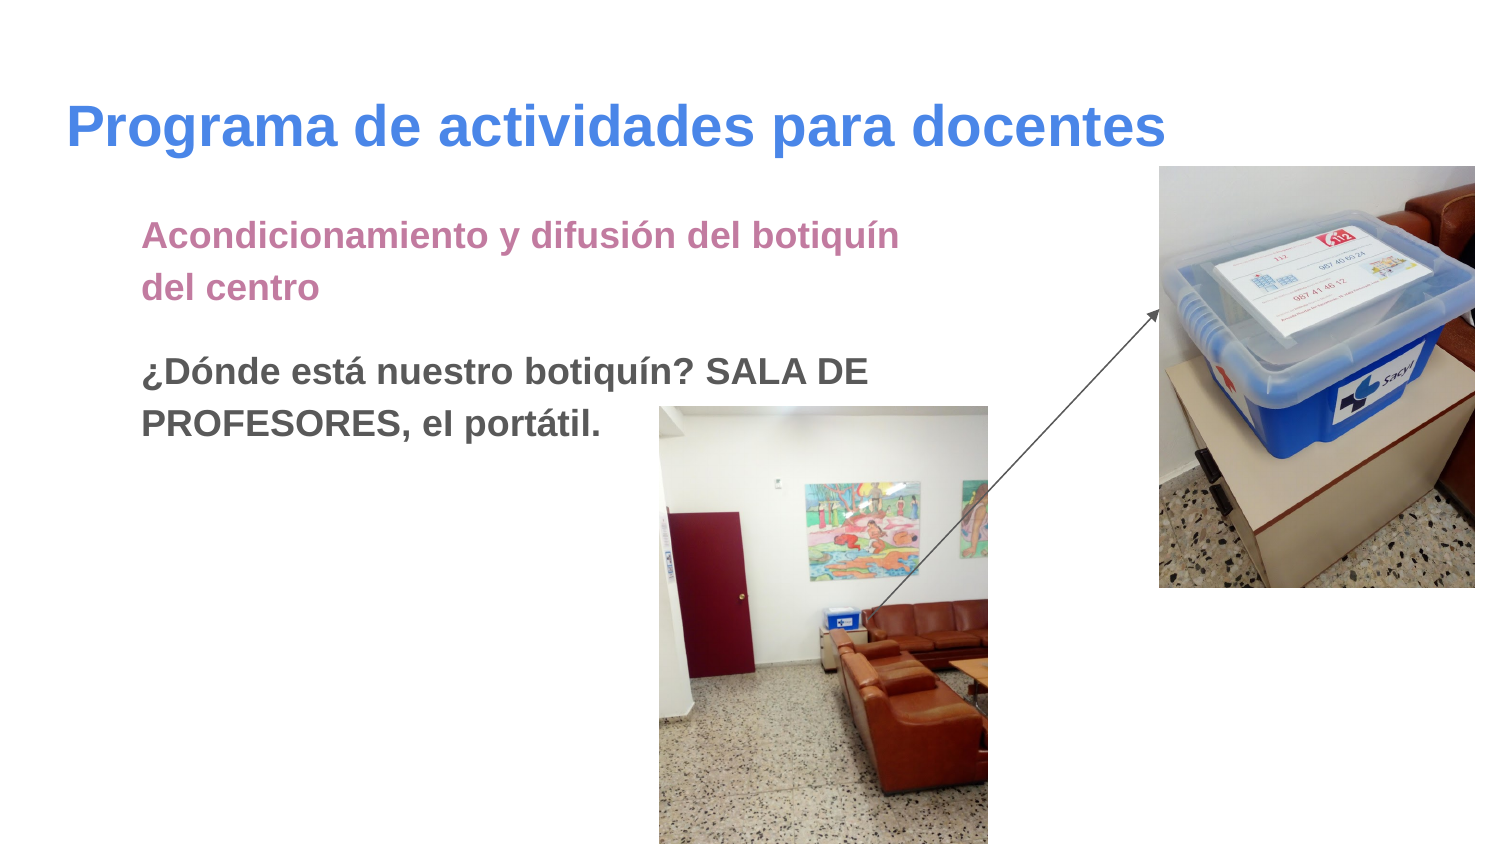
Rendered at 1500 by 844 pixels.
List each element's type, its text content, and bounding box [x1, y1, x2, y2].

list Acondicionamiento y difusión del botiquín del centro ¿Dónde está nuestro botiquín? SALA DE PROFESORES, eI portátil. [51, 189, 950, 750]
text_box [867, 308, 1160, 620]
picture [659, 406, 988, 844]
title Programa de actividades para docentes [51, 72, 1449, 167]
picture [1159, 166, 1476, 588]
